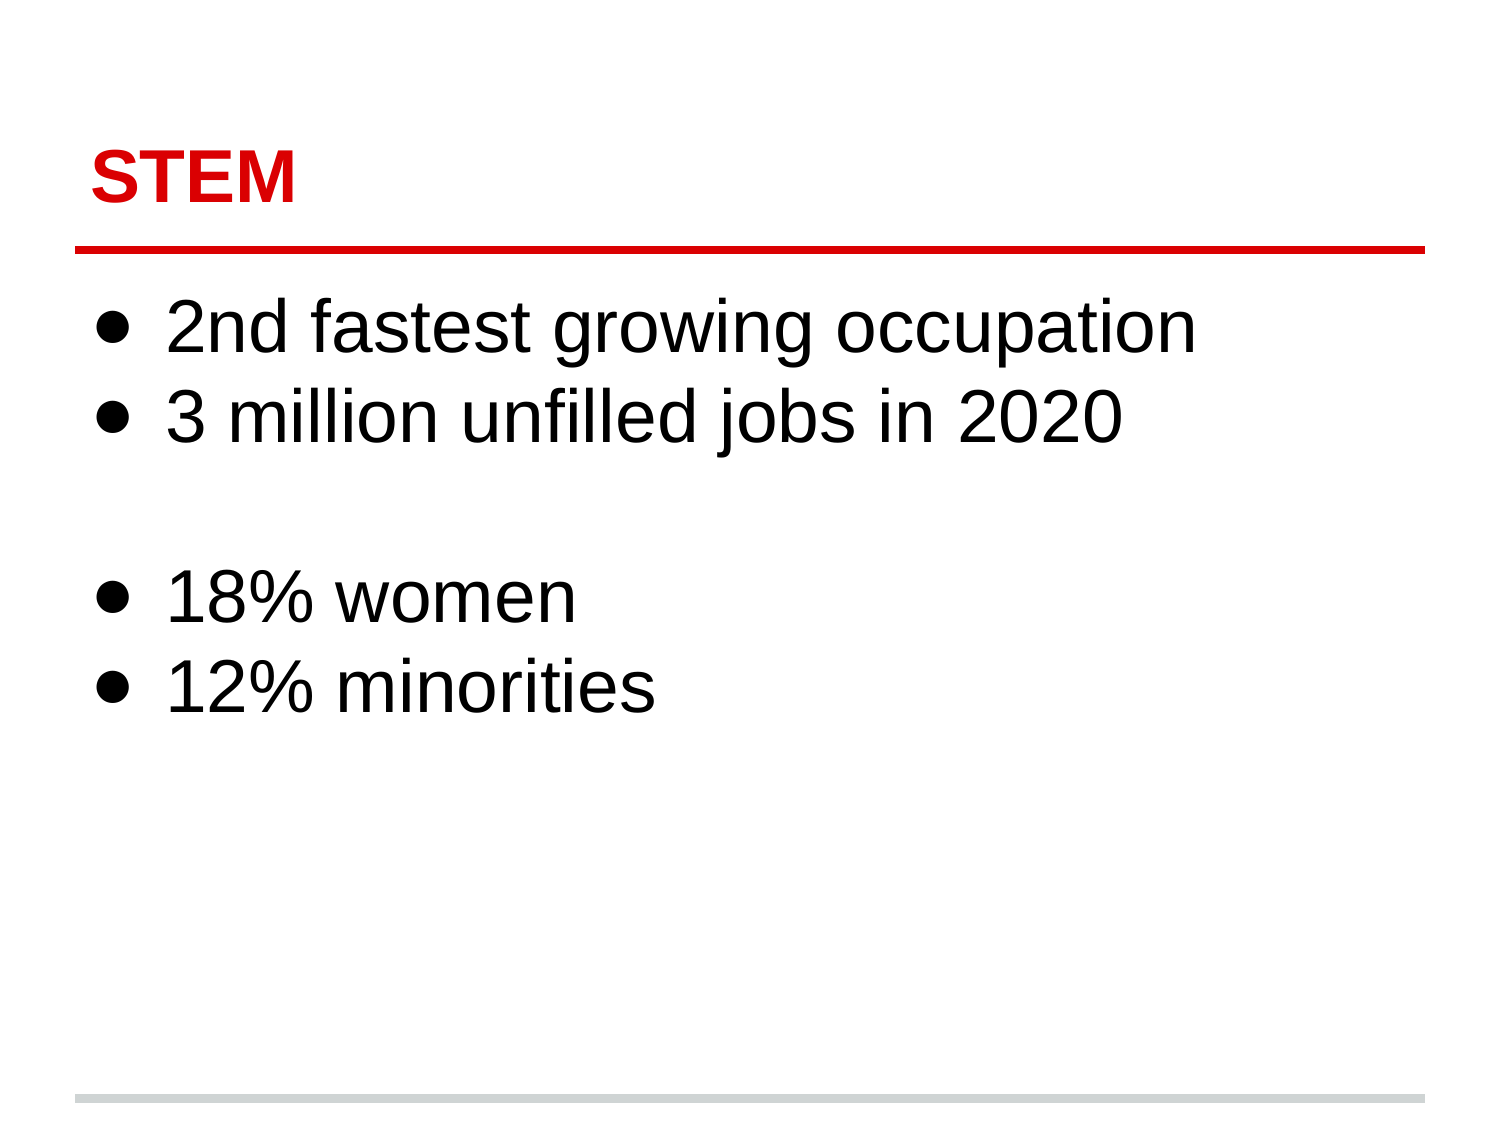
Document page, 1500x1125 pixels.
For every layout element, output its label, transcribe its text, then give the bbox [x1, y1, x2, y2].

list 2nd fastest growing occupation 3 million unfilled jobs in 2020 18% women 12% minorities [75, 262, 1425, 1078]
title STEM [75, 45, 1425, 233]
